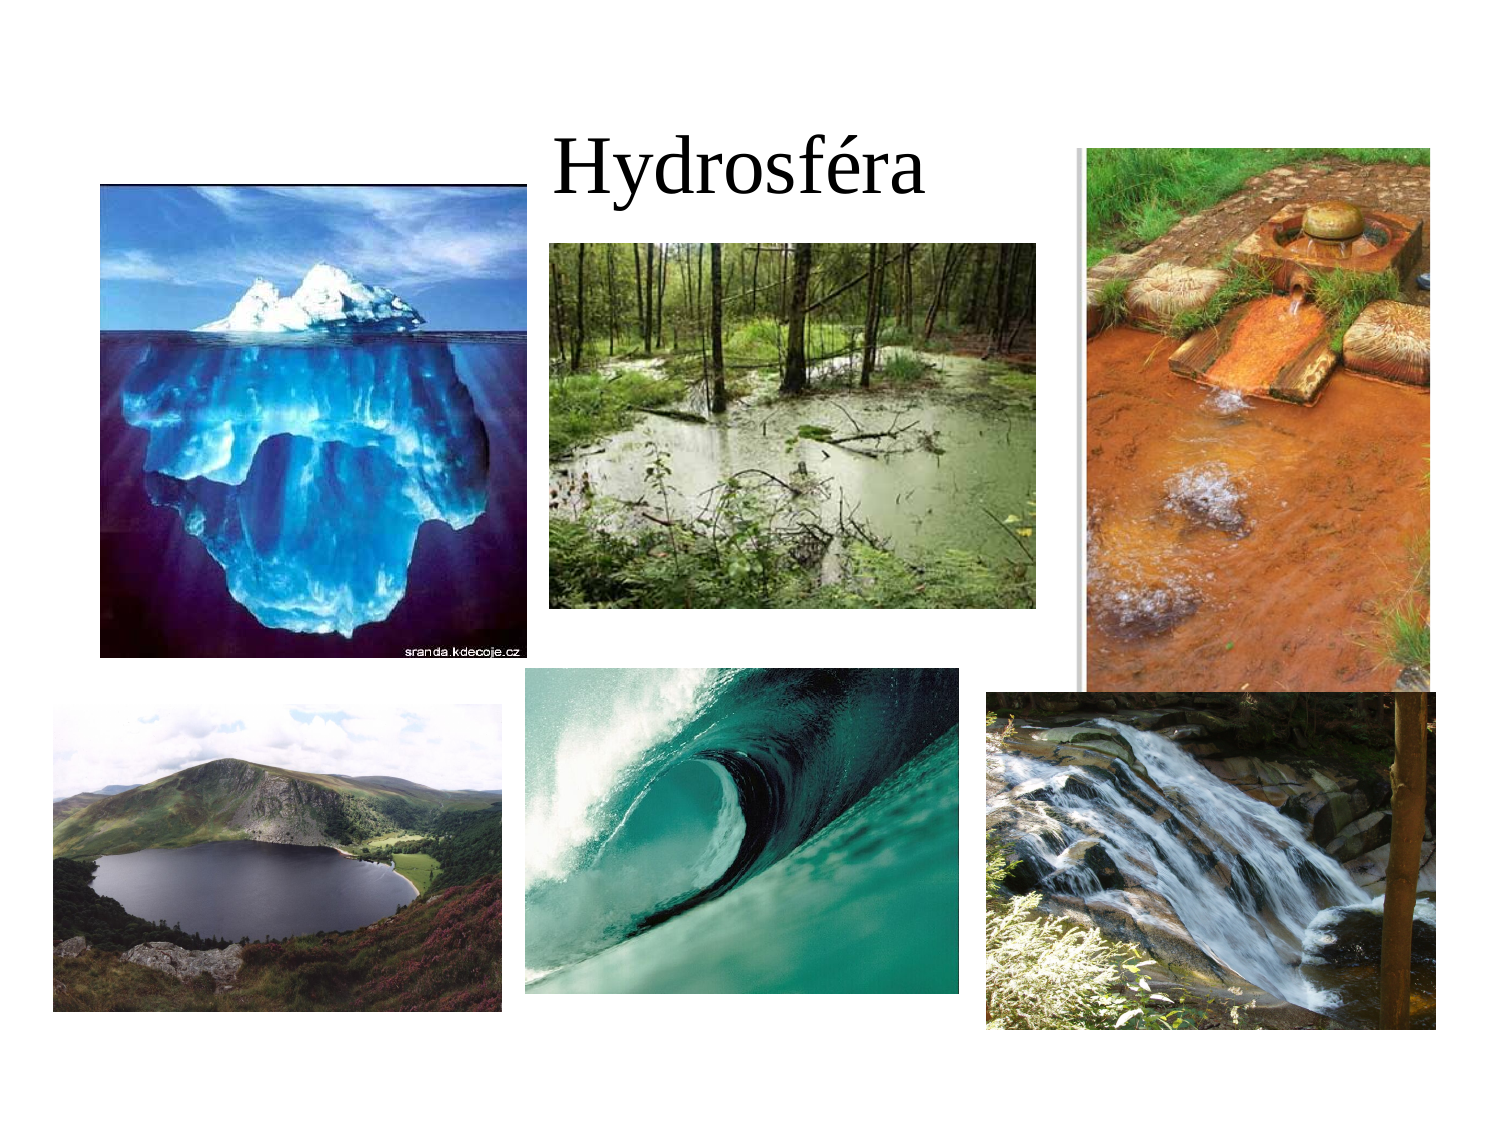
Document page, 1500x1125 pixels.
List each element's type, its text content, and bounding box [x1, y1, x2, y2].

picture [100, 184, 527, 658]
picture [549, 243, 1036, 609]
picture [53, 704, 502, 1012]
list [525, 668, 959, 994]
picture [986, 148, 1436, 1030]
title Hydrosféra [112, 99, 1388, 220]
